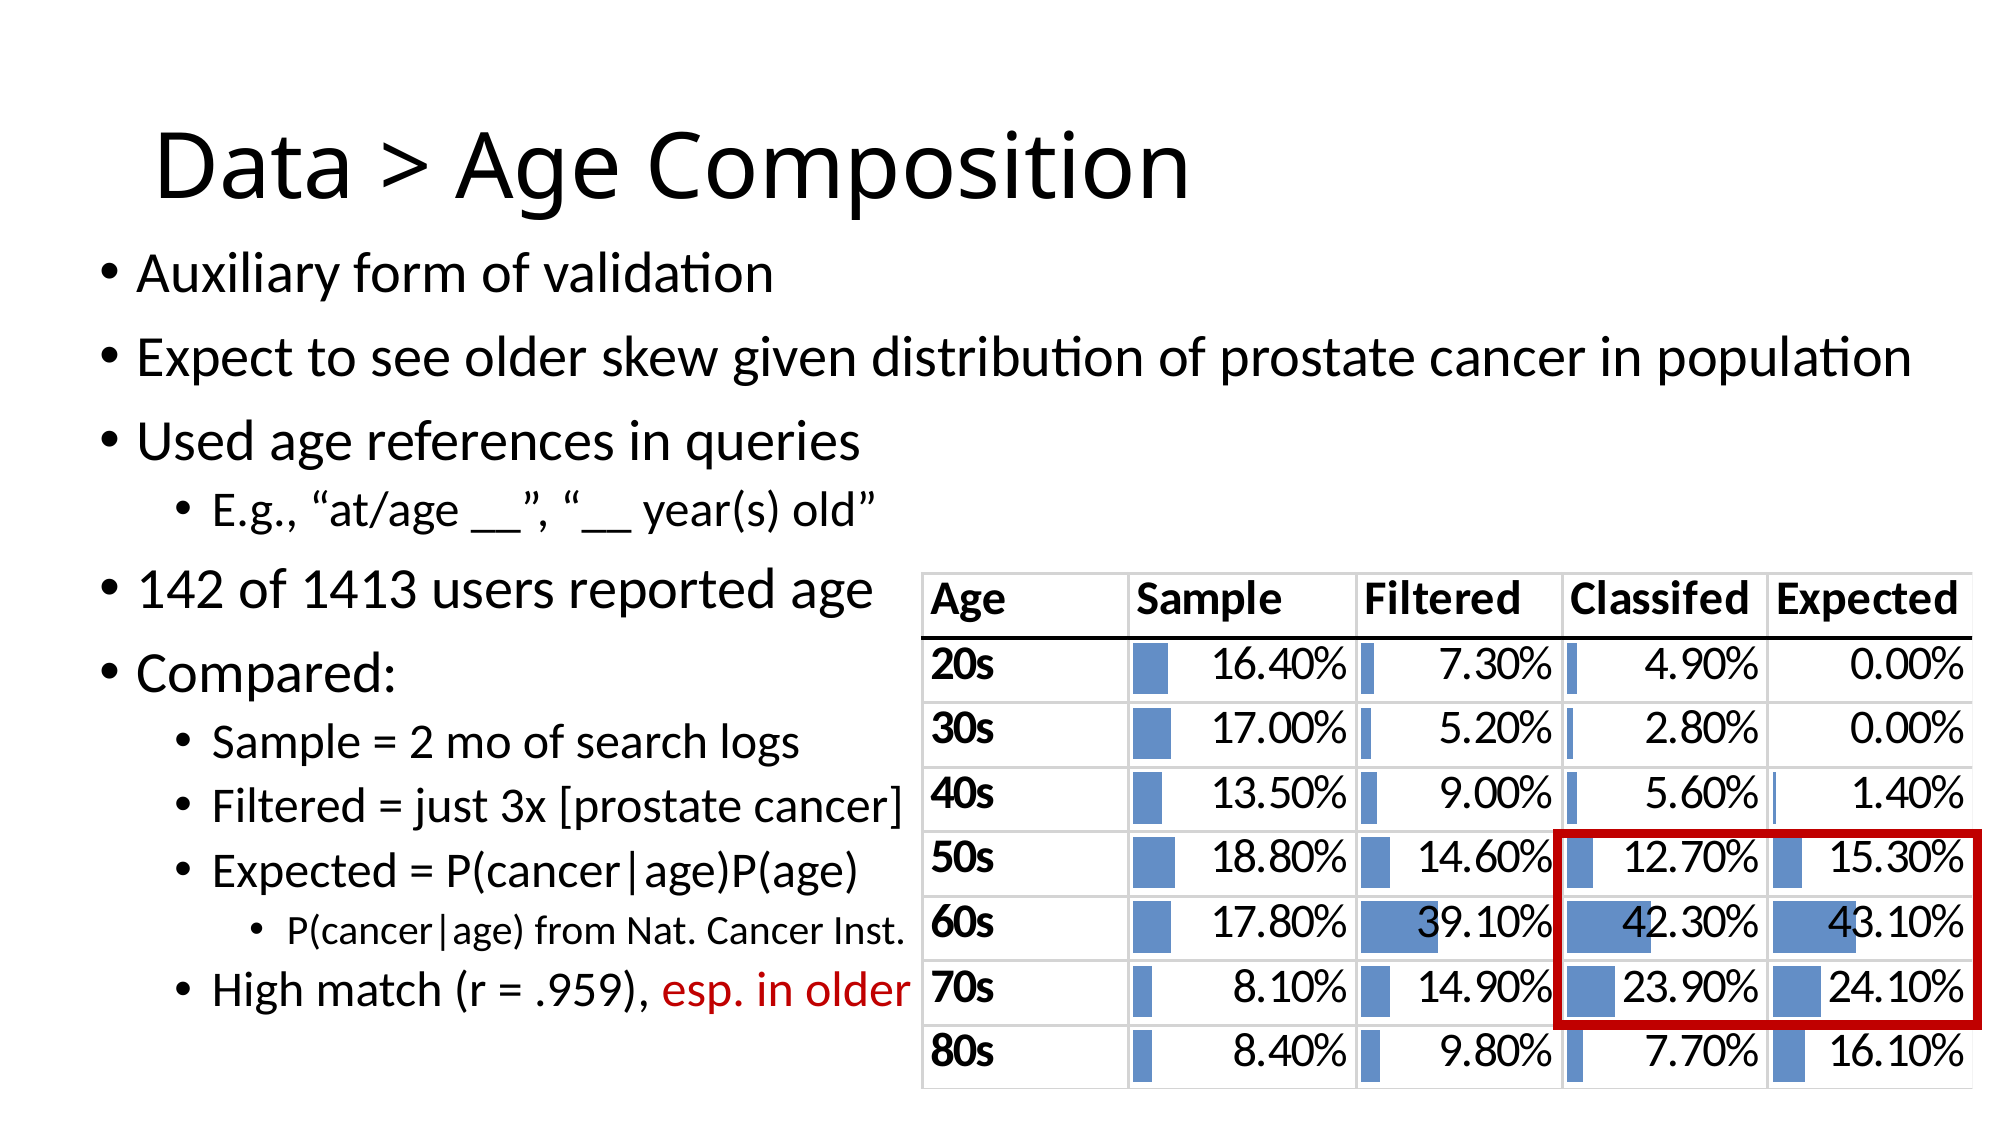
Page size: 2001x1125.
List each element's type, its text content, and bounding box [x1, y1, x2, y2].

list Auxiliary form of validation Expect to see older skew given distribution of prostate cancer in population Used age references in queries E.g., “at/age __”, “__ year(s) old” 142 of 1413 users reported age Compared: Sample = 2 mo of search logs Filtered = just 3x [prostate cancer] Expected = P(cancer|age)P(age) P(cancer|age) from Nat. Cancer Inst. High match (r = .959), esp. in older [84, 234, 1976, 1125]
picture [920, 571, 1976, 1092]
title Data > Age Composition [137, 59, 1863, 234]
